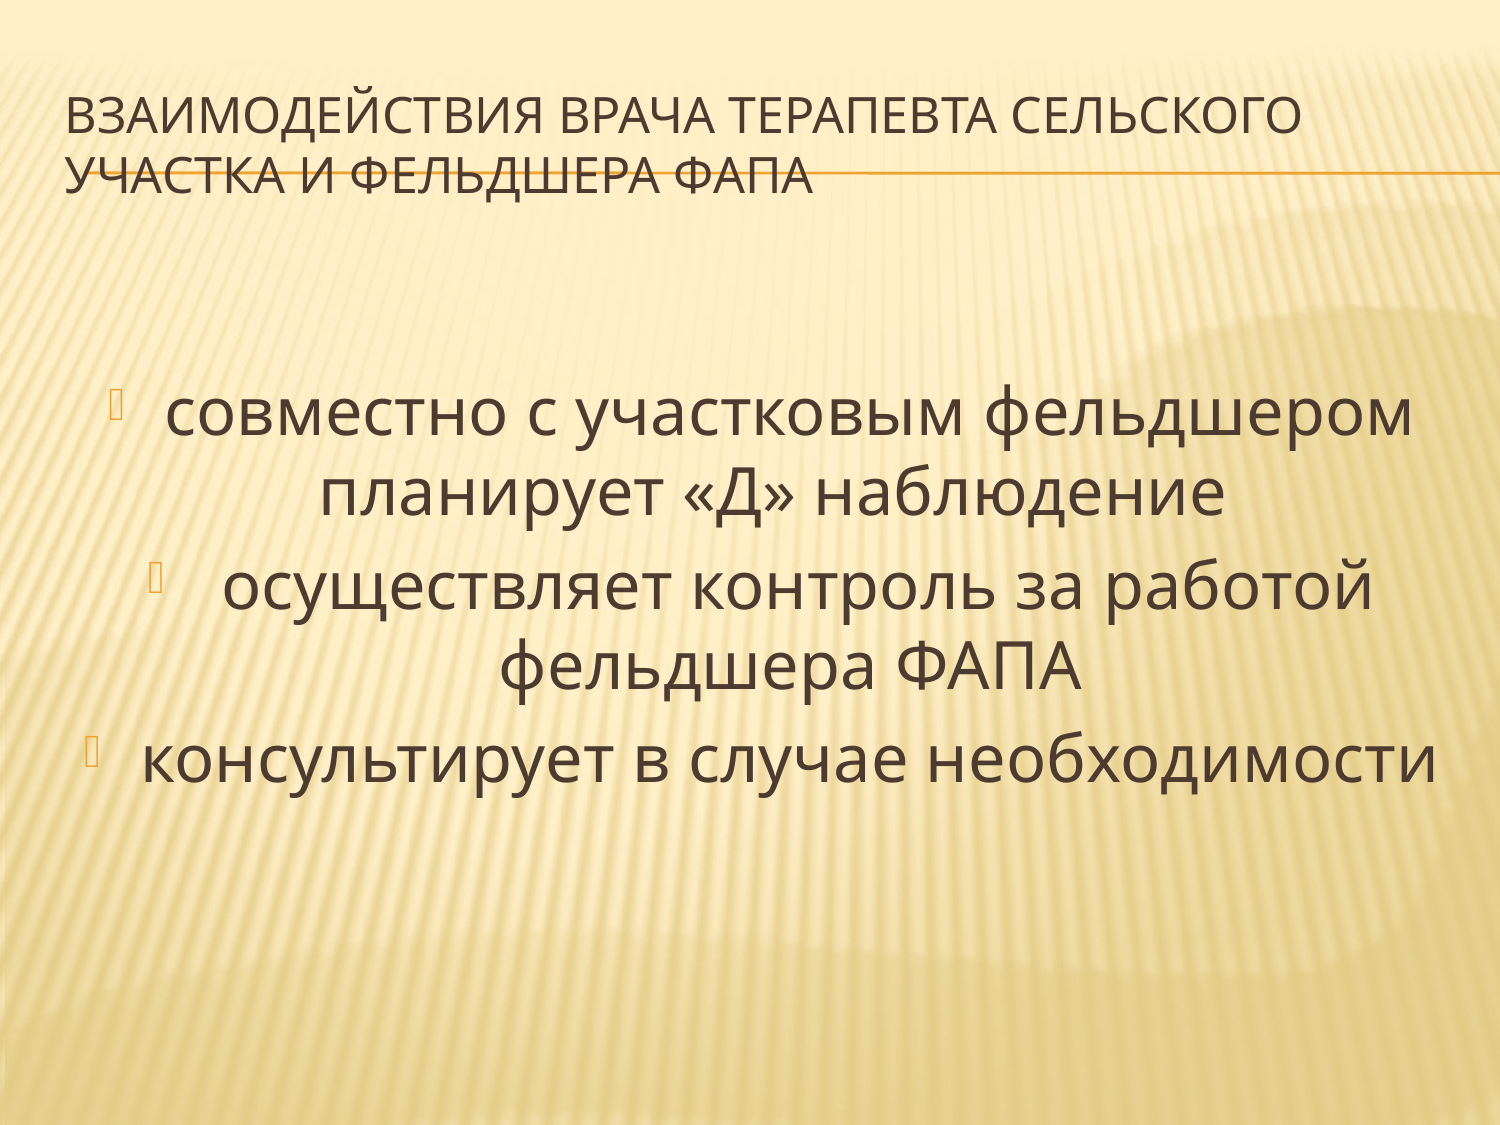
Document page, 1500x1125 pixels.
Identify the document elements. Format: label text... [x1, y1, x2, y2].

title Взаимодействия врача терапевта сельского участка и фельдшера ФАПа [50, 75, 1475, 213]
list совместно с участковым фельдшером планирует «Д» наблюдение осуществляет контроль за работой фельдшера ФАПА консультирует в случае необходимости [50, 361, 1475, 998]
